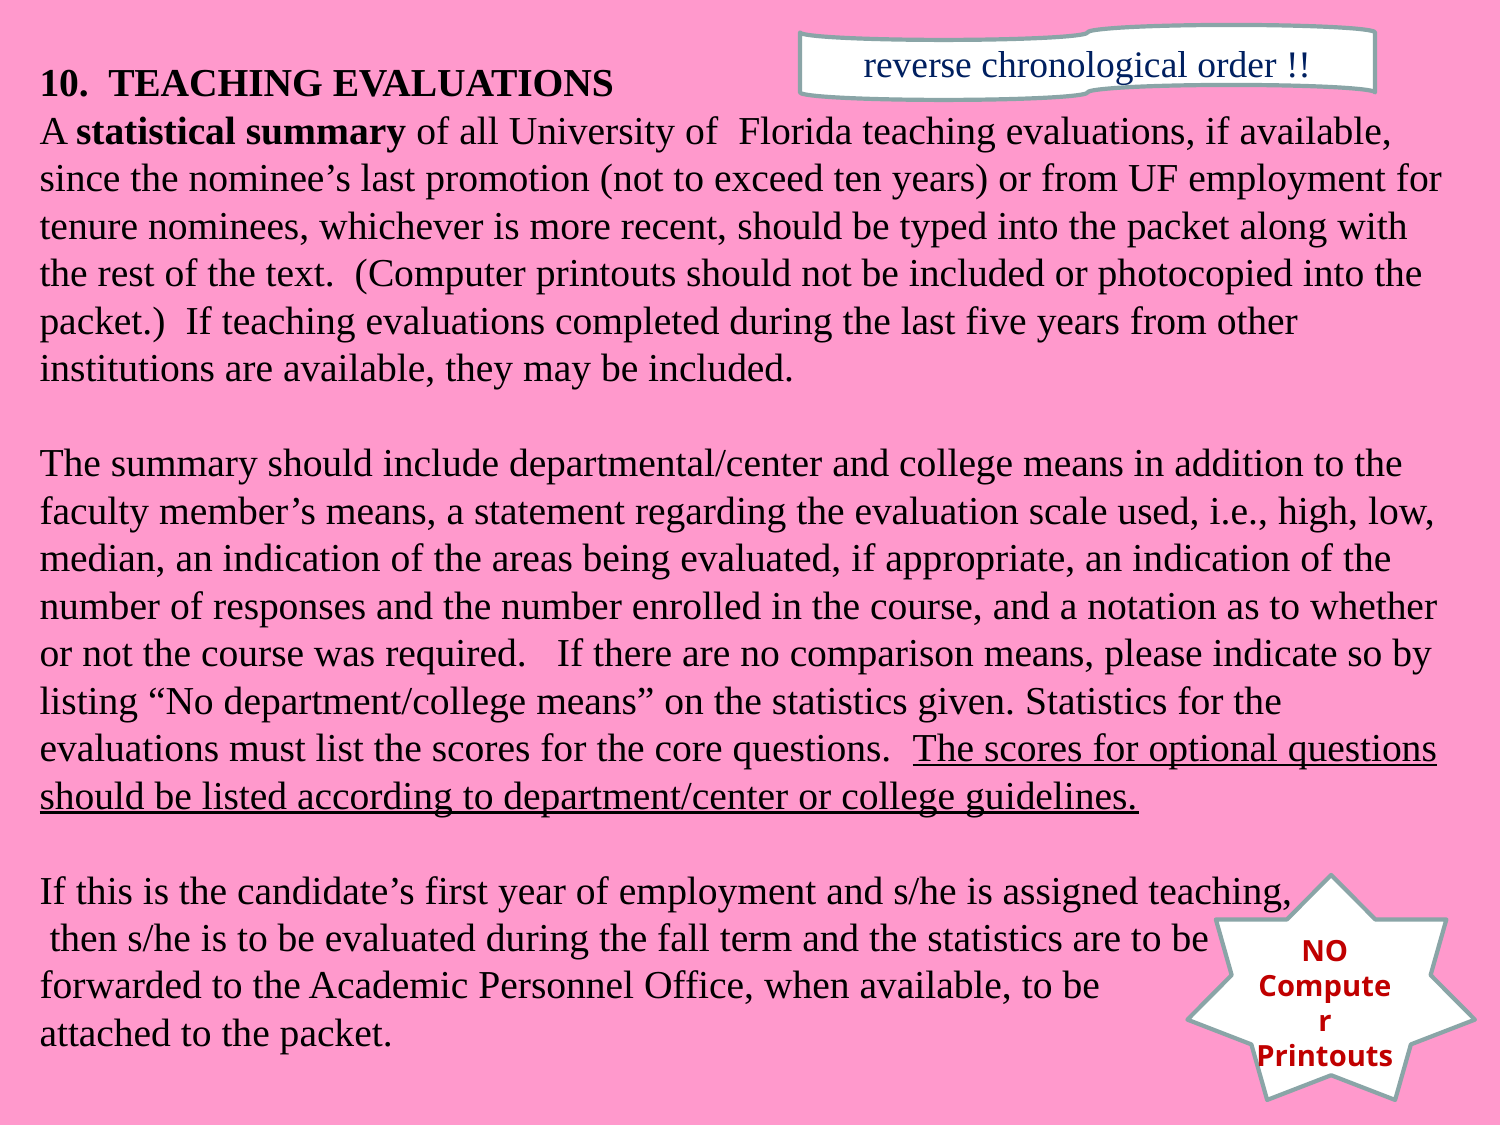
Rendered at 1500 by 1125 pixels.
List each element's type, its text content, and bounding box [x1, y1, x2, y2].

text_box reverse chronological order !! [797, 22, 1378, 103]
text_box [1337, 1080, 1403, 1102]
text_box [1463, 1004, 1477, 1027]
text_box 10. TEACHING EVALUATIONS A statistical summary of all University of Florida teaching evaluations, if available, since the nominee’s last promotion (not to exceed ten years) or from UF employment for tenure nominees, whichever is more recent, should be typed into the packet along with the rest of the text. (Computer printouts should not be included or photocopied into the packet.) If teaching evaluations completed during the last five years from other institutions are available, they may be included. The summary should include departmental/center and college means in addition to the faculty member’s means, a statement regarding the evaluation scale used, i.e., high, low, median, an indication of the areas being evaluated, if appropriate, an indication of the number of responses and the number enrolled in the course, and a notation as to whether or not the course was required. If there are no comparison means, please indicate so by listing “No department/college means” on the statistics given. Statistics for the evaluations must list the scores for the core questions. The scores for optional questions should be listed according to department/center or college guidelines. If this is the candidate’s first year of employment and s/he is assigned teaching, then s/he is to be evaluated during the fall term and the statistics are to be forwarded to the Academic Personnel Office, when available, to be attached to the packet. [24, 49, 1463, 1062]
text_box [1259, 1080, 1325, 1102]
text_box NO Computer Printouts [1237, 924, 1413, 1080]
